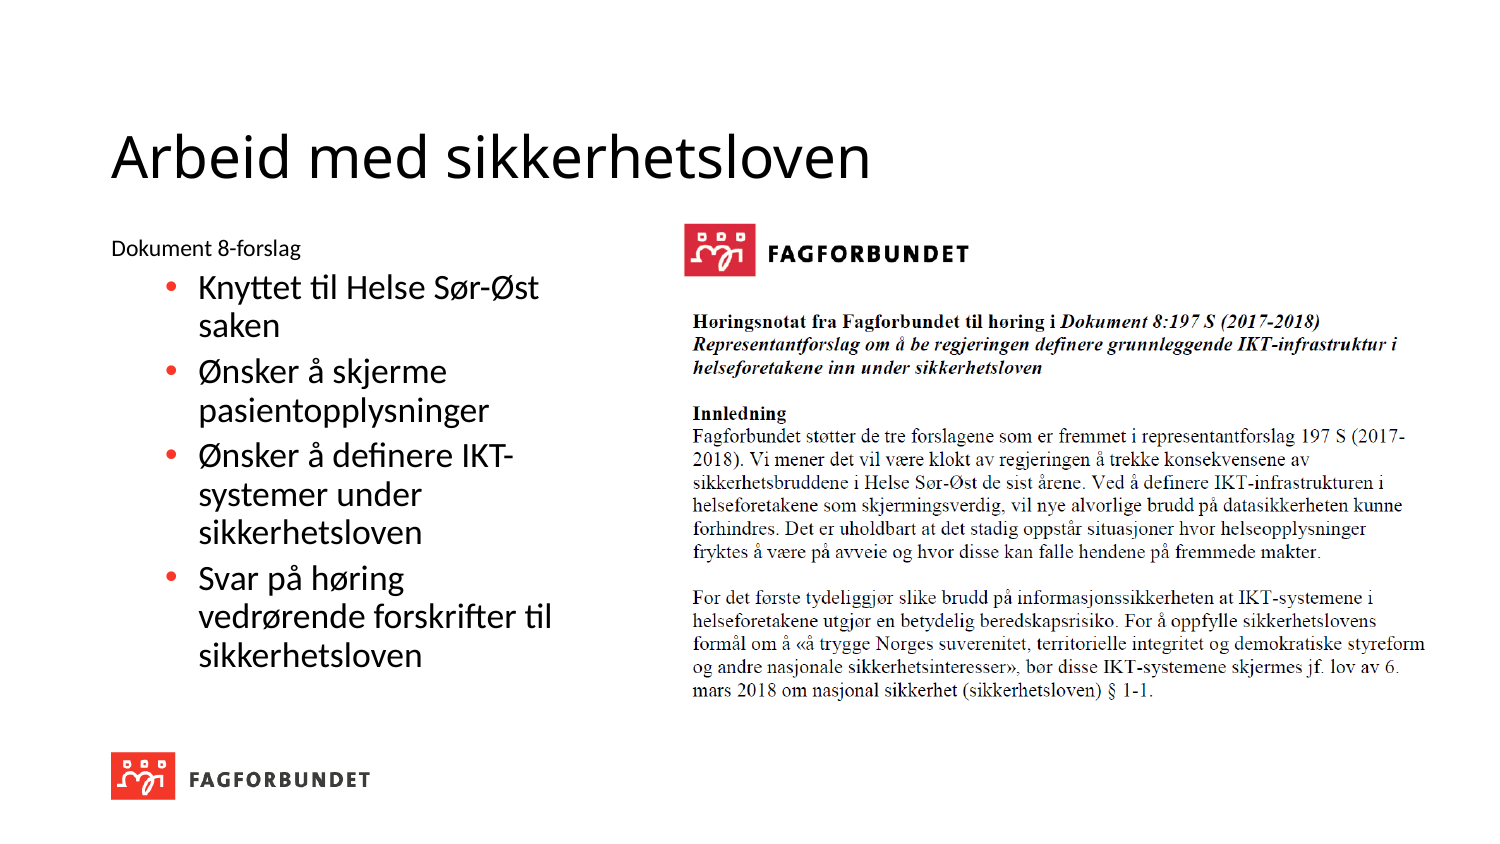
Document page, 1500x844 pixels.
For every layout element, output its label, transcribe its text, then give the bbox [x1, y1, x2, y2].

picture [111, 752, 370, 800]
list Dokument 8-forslag Knyttet til Helse Sør-Øst saken Ønsker å skjerme pasientopplysninger Ønsker å definere IKT-systemer under sikkerhetsloven Svar på høring vedrørende forskrifter til sikkerhetsloven [96, 228, 577, 685]
title Arbeid med sikkerhetsloven [96, 89, 937, 230]
picture [647, 195, 1469, 718]
